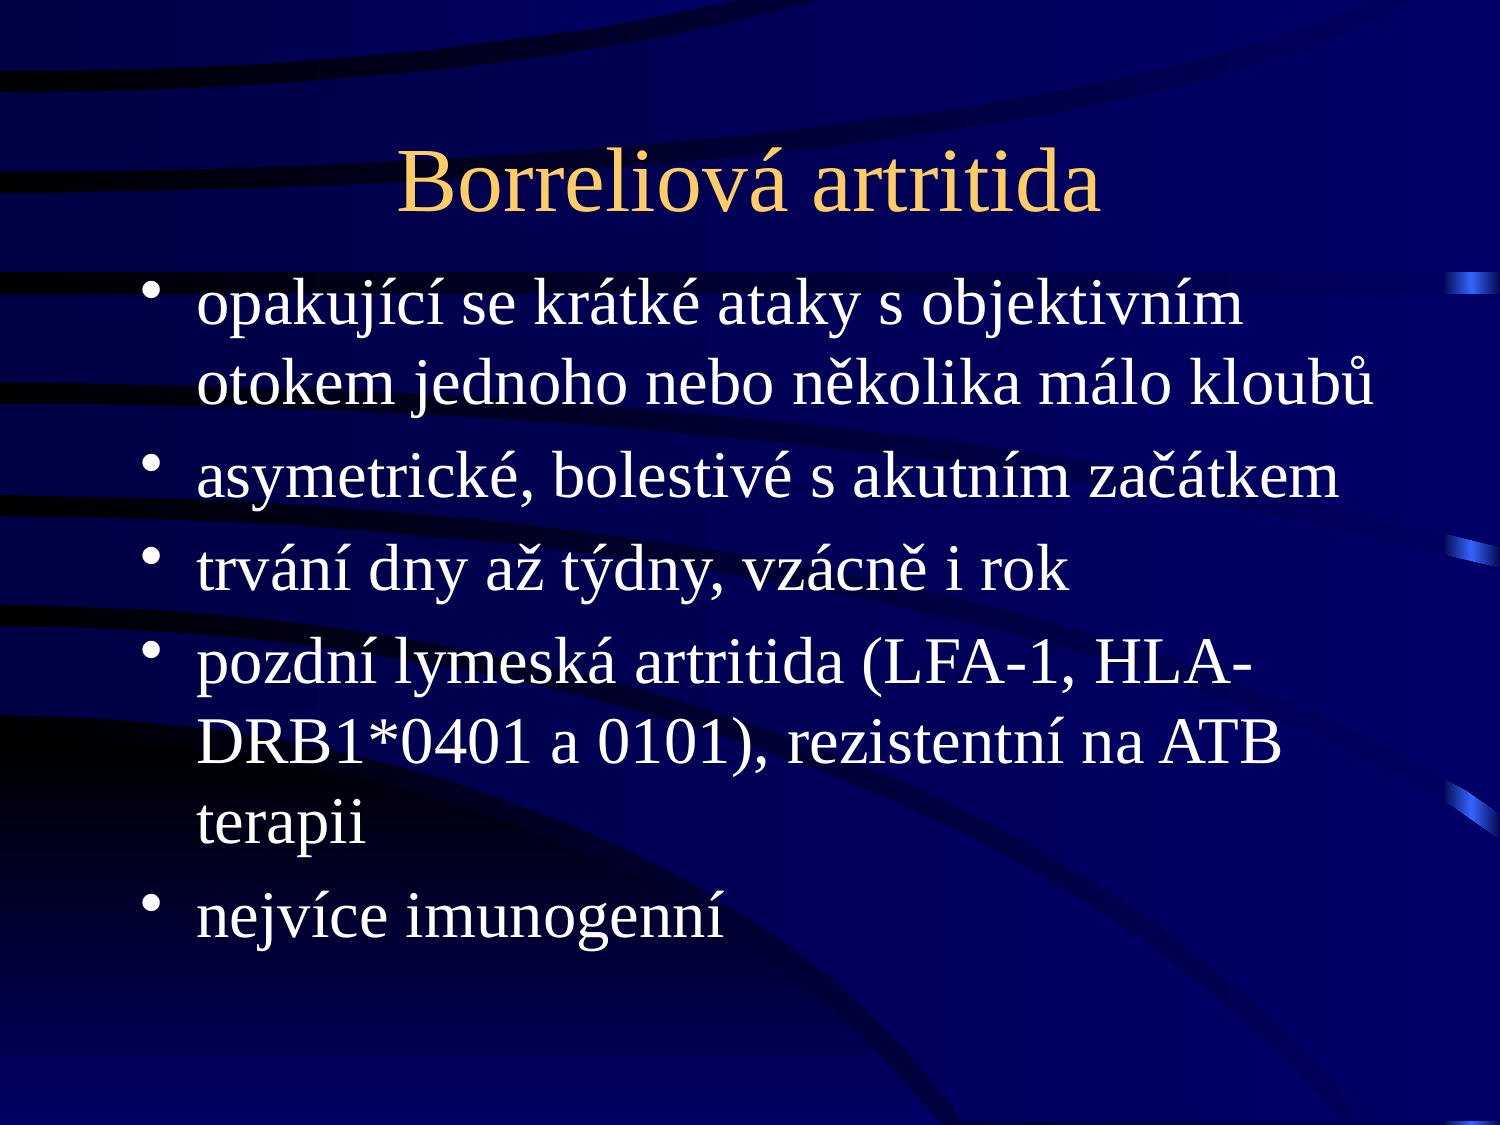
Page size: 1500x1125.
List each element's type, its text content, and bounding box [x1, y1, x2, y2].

list opakující se krátké ataky s objektivním otokem jednoho nebo několika málo kloubů asymetrické, bolestivé s akutním začátkem trvání dny až týdny, vzácně i rok pozdní lymeská artritida (LFA-1, HLA-DRB1*0401 a 0101), rezistentní na ATB terapii nejvíce imunogenní [124, 249, 1413, 1001]
title Borreliová artritida [112, 62, 1388, 288]
